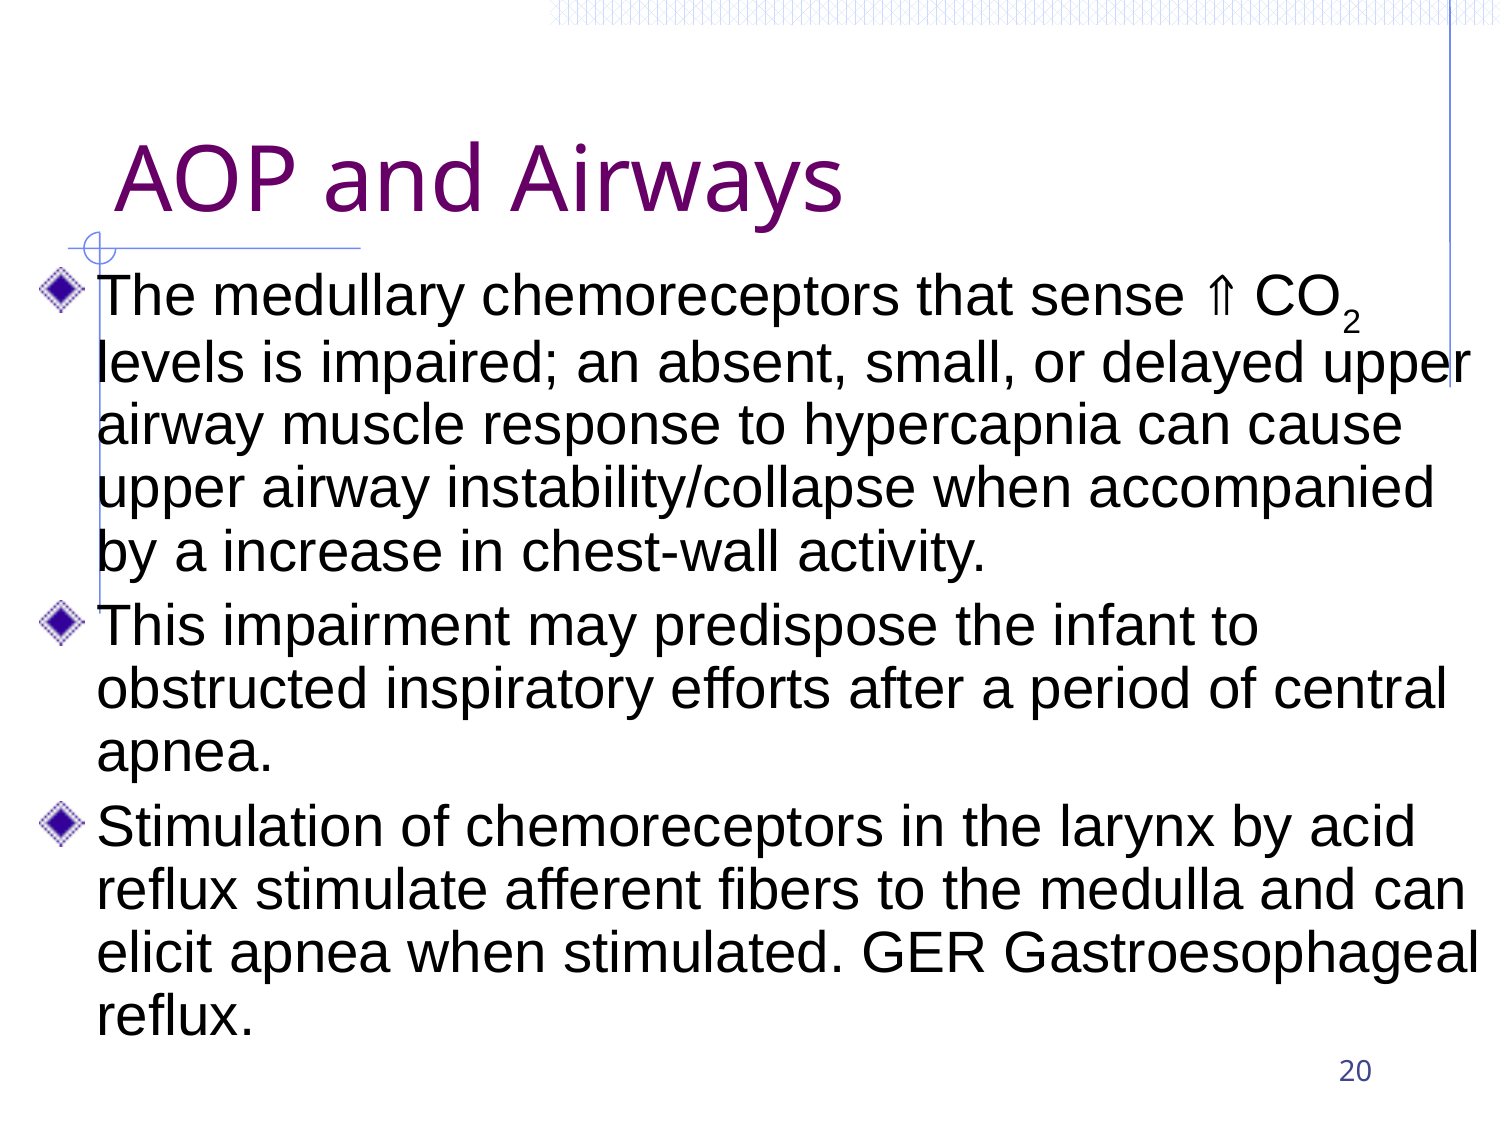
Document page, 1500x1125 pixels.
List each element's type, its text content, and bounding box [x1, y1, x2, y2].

title AOP and Airways [99, 49, 1376, 238]
picture [39, 267, 85, 313]
picture [39, 801, 85, 847]
picture [39, 600, 85, 646]
list The medullary chemoreceptors that sense  CO2 levels is impaired; an absent, small, or delayed upper airway muscle response to hypercapnia can cause upper airway instability/collapse when accompanied by a increase in chest-wall activity. This impairment may predispose the infant to obstructed inspiratory efforts after a period of central apnea. Stimulation of chemoreceptors in the larynx by acid reflux stimulate afferent fibers to the medulla and can elicit apnea when stimulated. GER Gastroesophageal reflux. [24, 249, 1500, 1101]
